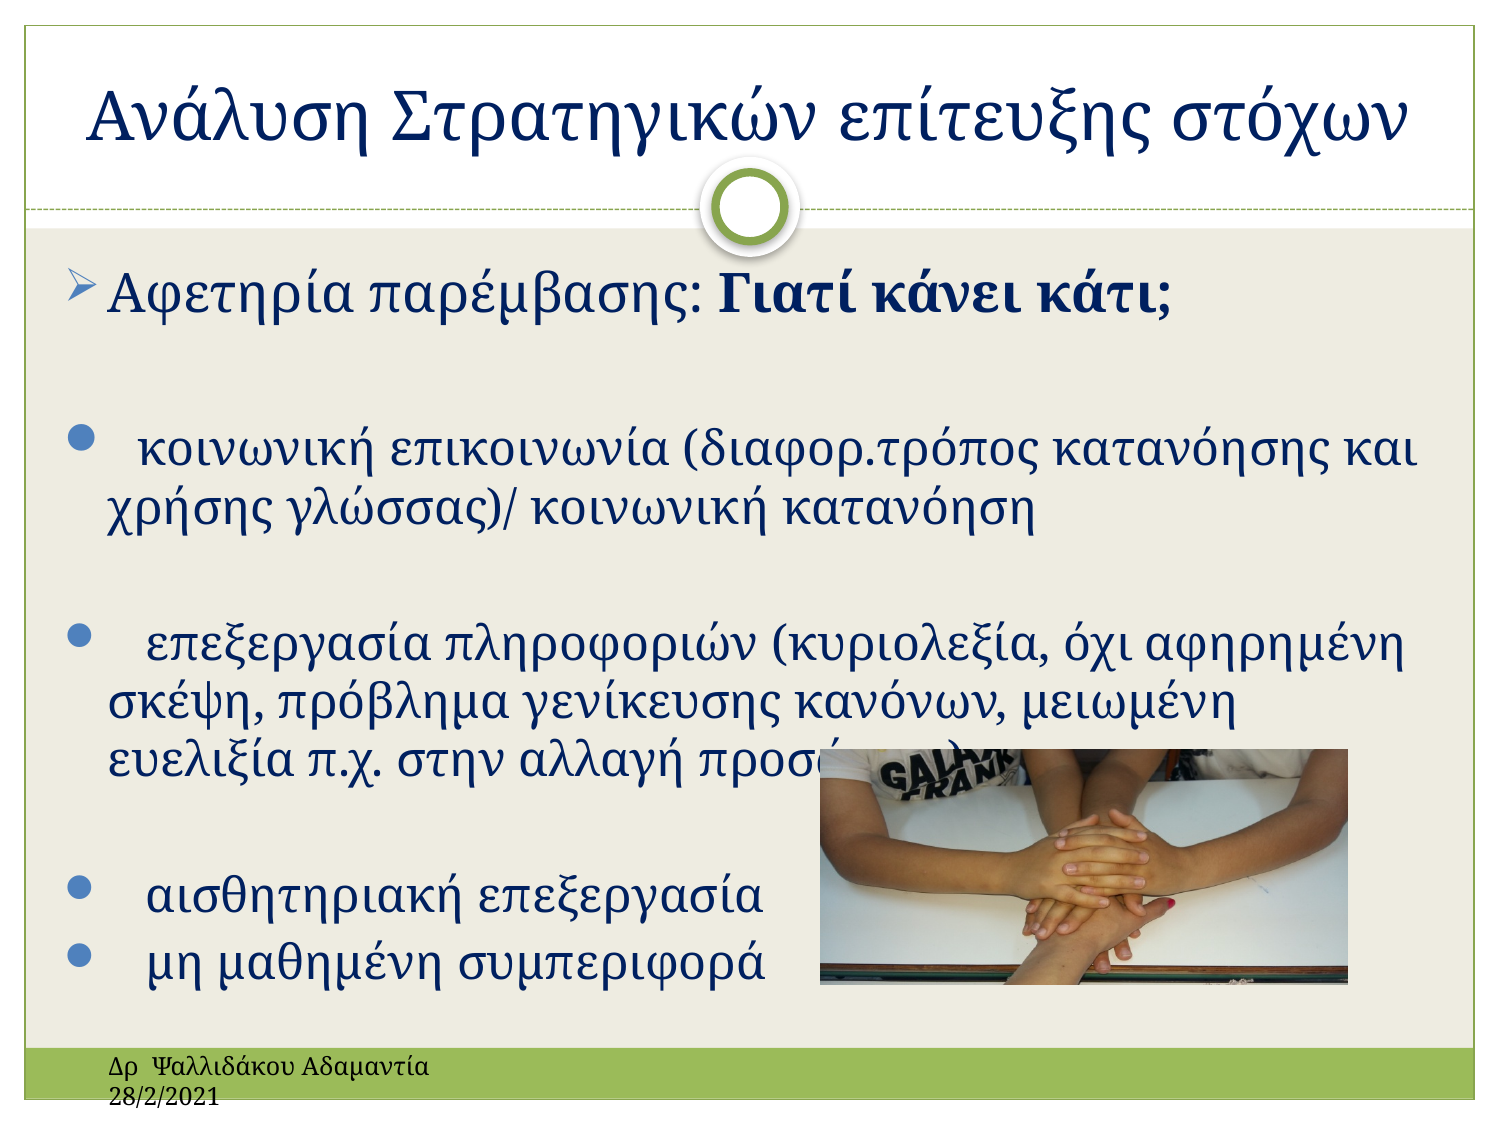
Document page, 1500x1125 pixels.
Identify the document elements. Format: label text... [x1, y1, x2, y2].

picture [820, 749, 1348, 985]
list Αφετηρία παρέμβασης: Γιατί κάνει κάτι; κοινωνική επικοινωνία (διαφορ.τρόπος κατανόησης και χρήσης γλώσσας)/ κοινωνική κατανόηση επεξεργασία πληροφοριών (κυριολεξία, όχι αφηρημένη σκέψη, πρόβλημα γενίκευσης κανόνων, μειωμένη ευελιξία π.χ. στην αλλαγή προσώπων) αισθητηριακή επεξεργασία μη μαθημένη συμπεριφορά [49, 250, 1445, 1001]
title Ανάλυση Στρατηγικών επίτευξης στόχων [49, 37, 1450, 162]
text_box Δρ Ψαλλιδάκου Αδαμαντία 28/2/2021 [93, 1042, 1430, 1118]
